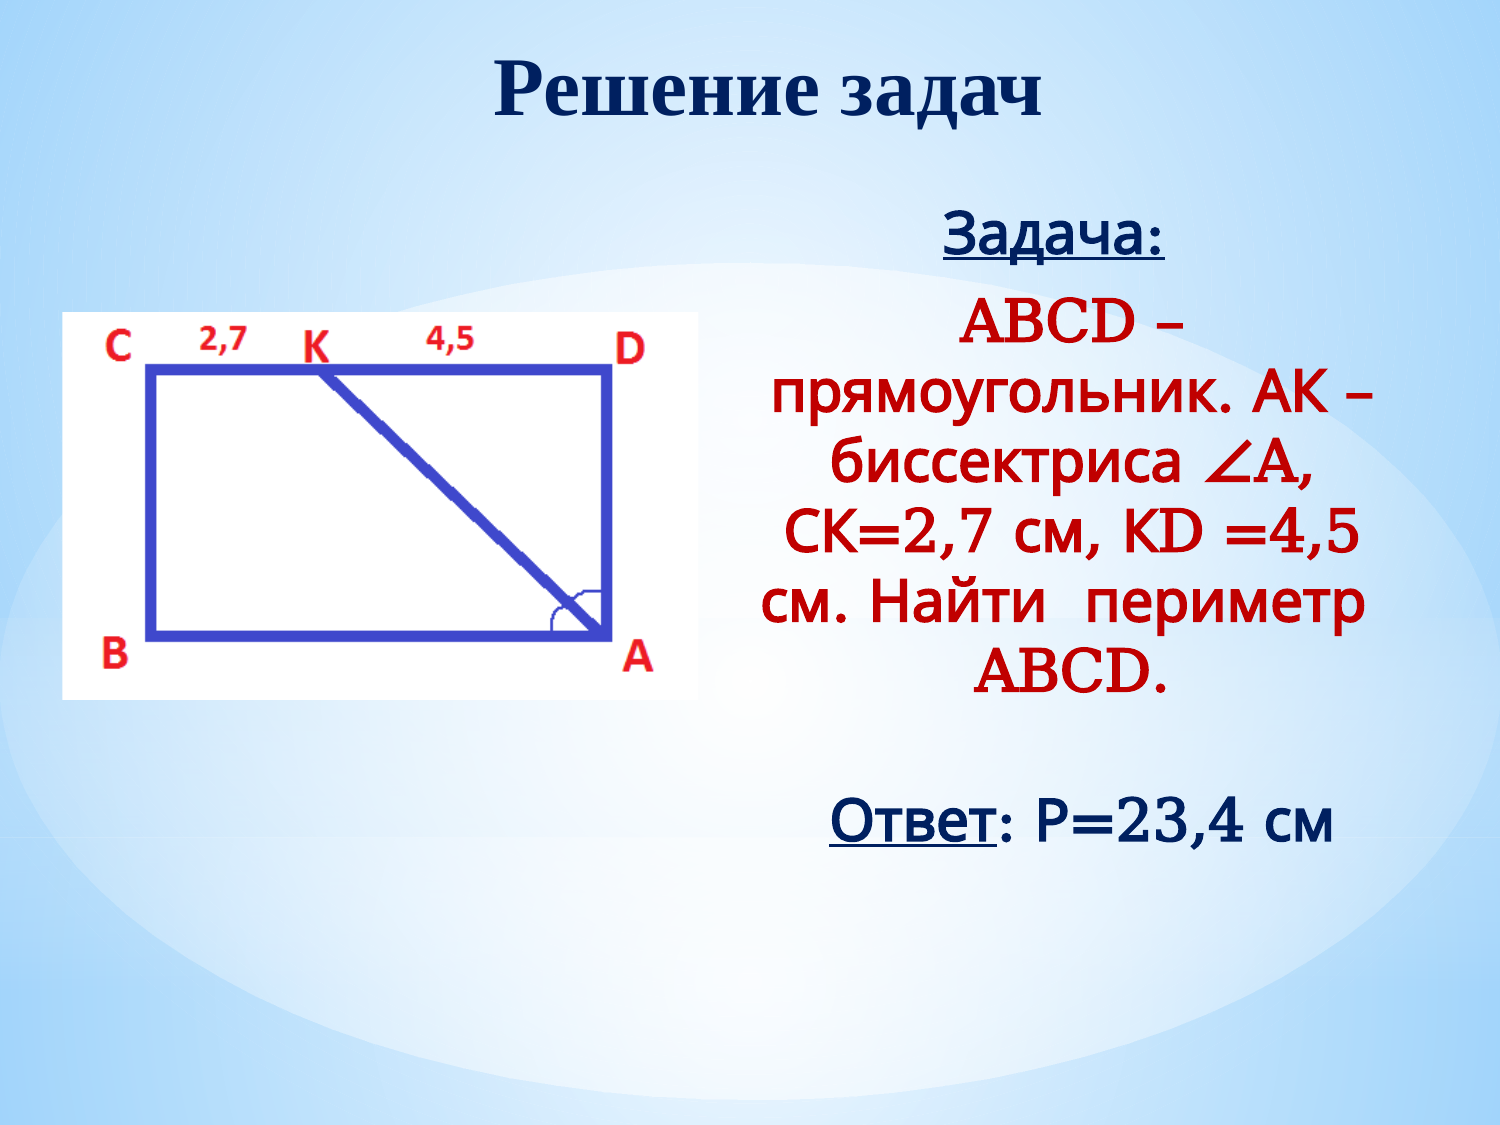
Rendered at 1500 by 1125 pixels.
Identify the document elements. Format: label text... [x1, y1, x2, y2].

list Задача: ABCD – прямоугольник. АК – биссектриса ∠A, СК=2,7 см, КD =4,5 см. Найти периметр ABCD. [725, 187, 1413, 663]
text_box Ответ: Р=23,4 см [807, 774, 1351, 915]
title Решение задач [87, 24, 1450, 213]
picture [62, 312, 699, 701]
